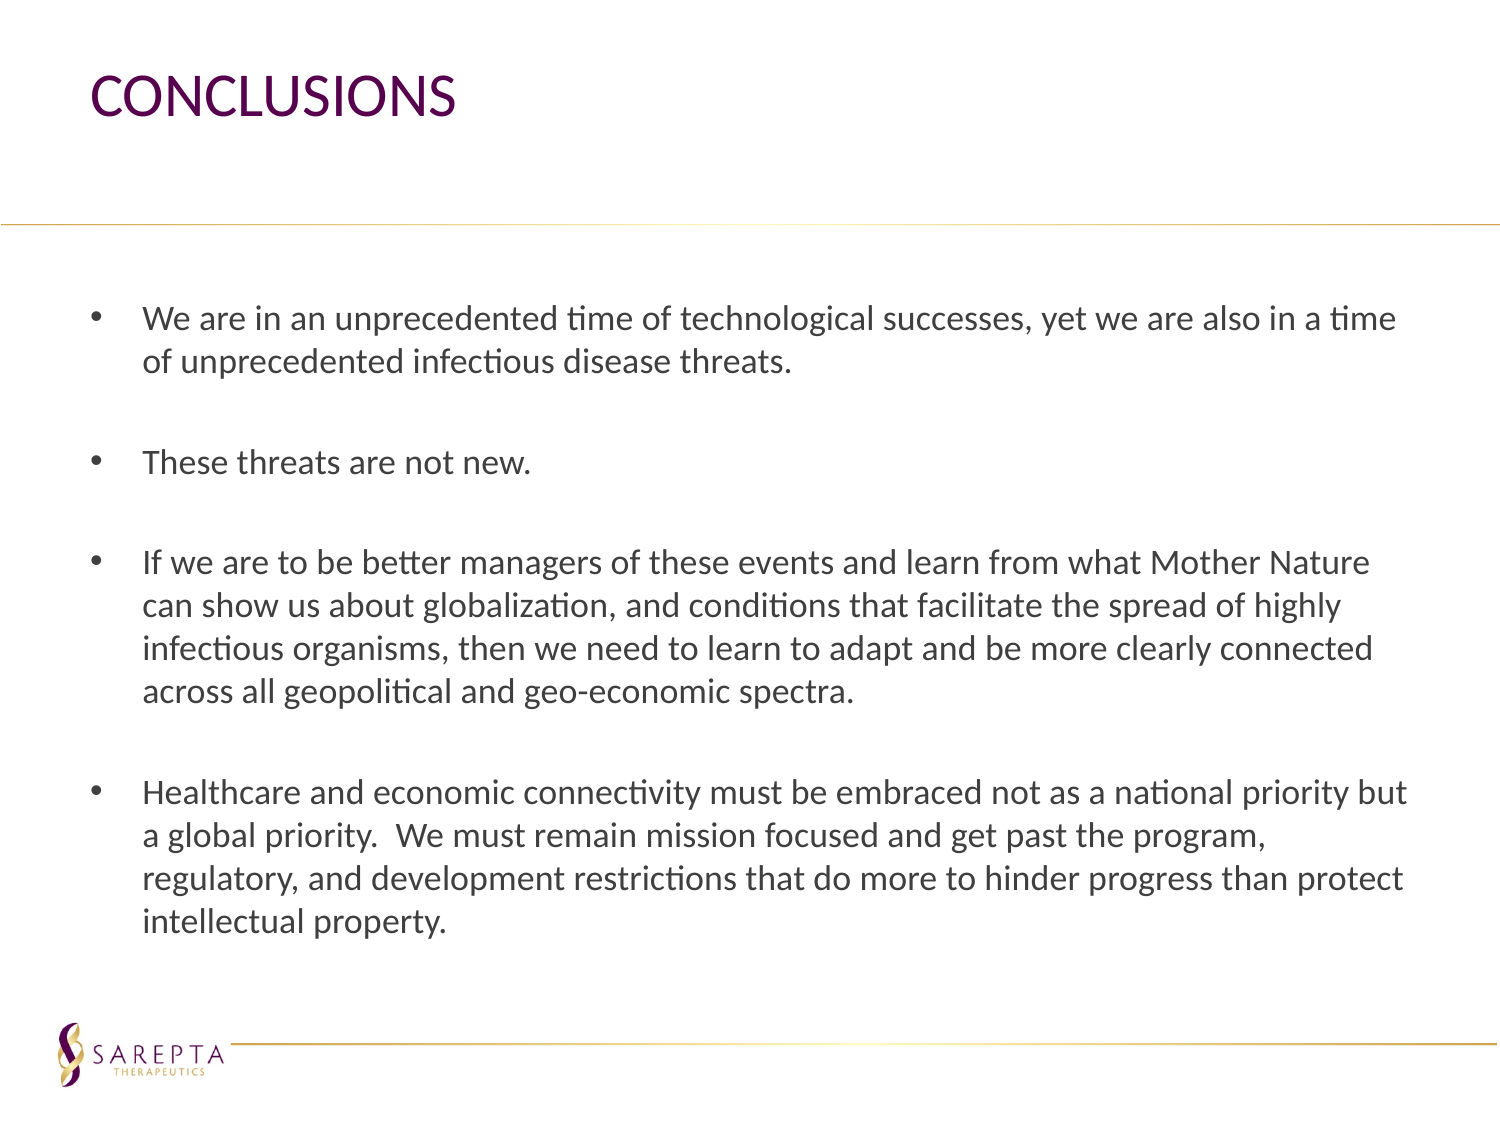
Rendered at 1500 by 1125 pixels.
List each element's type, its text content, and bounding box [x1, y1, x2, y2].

picture [1, 200, 1500, 245]
picture [1, 1003, 1500, 1112]
title Conclusions [75, 45, 1425, 138]
list We are in an unprecedented time of technological successes, yet we are also in a time of unprecedented infectious disease threats. These threats are not new. If we are to be better managers of these events and learn from what Mother Nature can show us about globalization, and conditions that facilitate the spread of highly infectious organisms, then we need to learn to adapt and be more clearly connected across all geopolitical and geo-economic spectra. Healthcare and economic connectivity must be embraced not as a national priority but a global priority. We must remain mission focused and get past the program, regulatory, and development restrictions that do more to hinder progress than protect intellectual property. [75, 287, 1425, 950]
